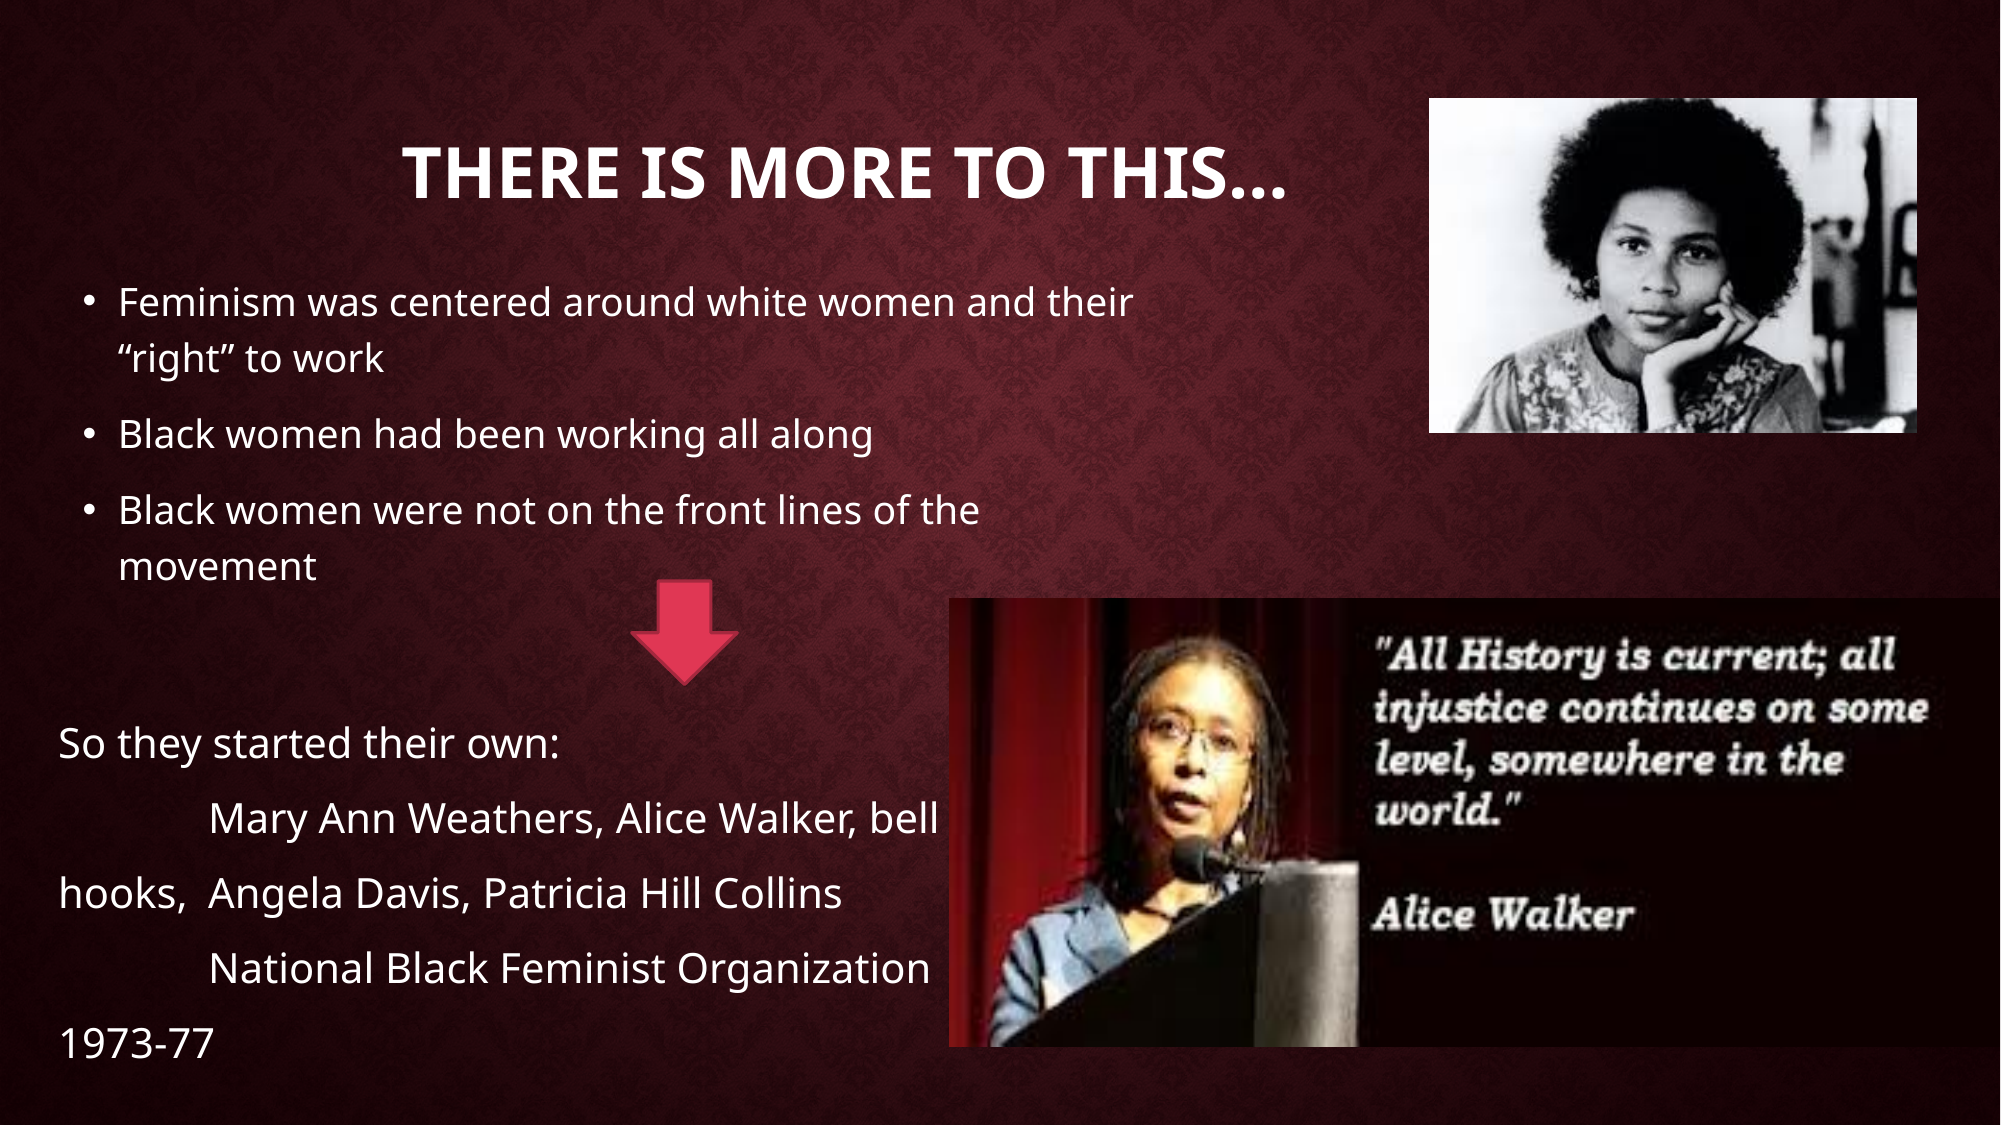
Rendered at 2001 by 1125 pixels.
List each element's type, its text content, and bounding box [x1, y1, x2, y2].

title There is more to this… [67, 66, 1625, 285]
text_box So they started their own: Mary Ann Weathers, Alice Walker, bell hooks, Angela Davis, Patricia Hill Collins National Black Feminist Organization 1973-77 [43, 684, 1017, 1075]
picture [948, 598, 2000, 1047]
list Feminism was centered around white women and their “right” to work Black women had been working all along Black women were not on the front lines of the movement [67, 260, 1165, 599]
text_box [630, 579, 739, 684]
picture [1429, 98, 1917, 434]
